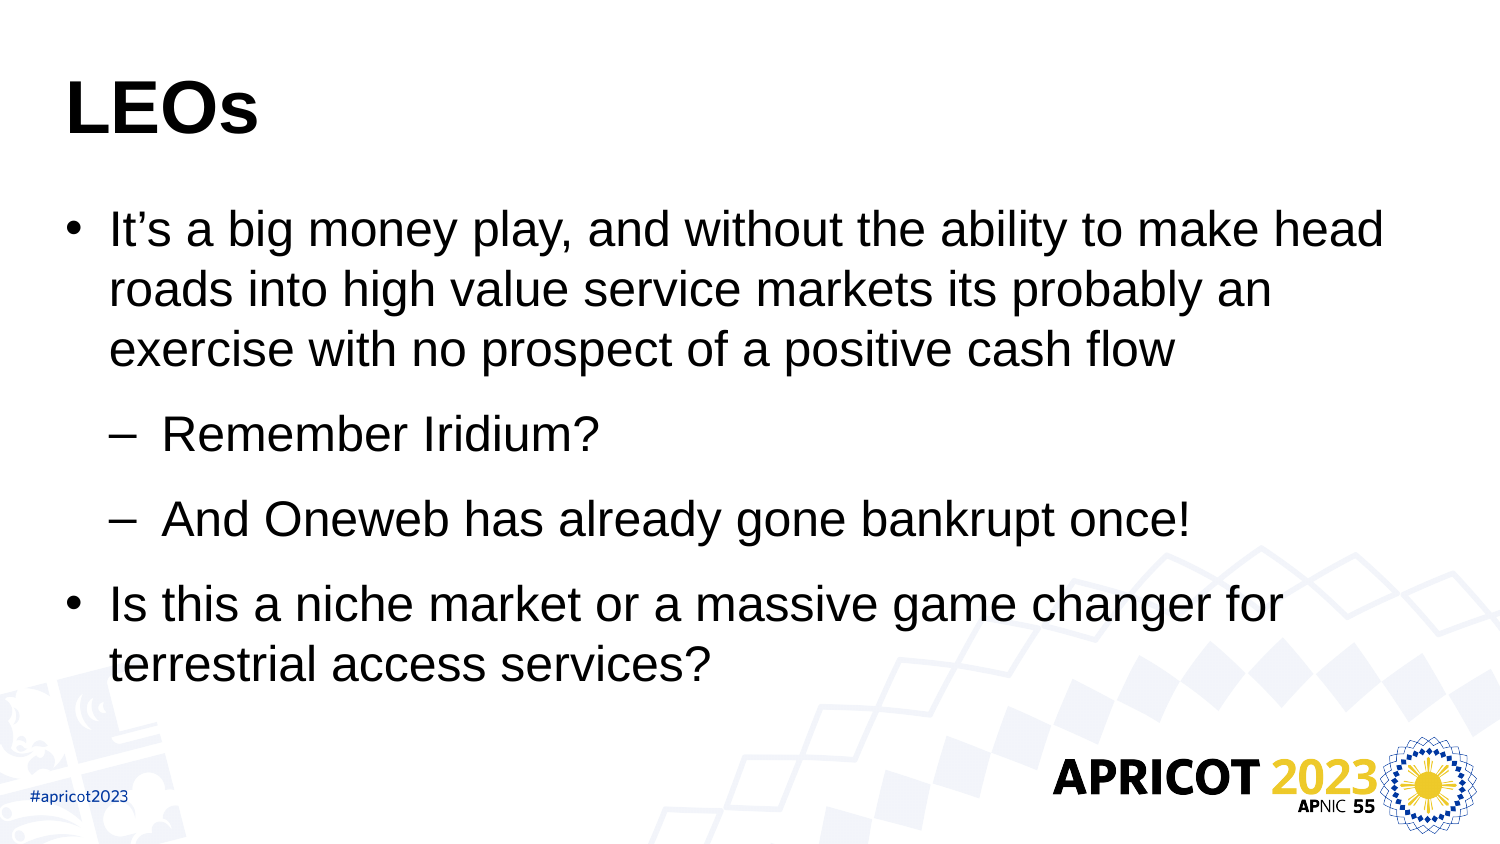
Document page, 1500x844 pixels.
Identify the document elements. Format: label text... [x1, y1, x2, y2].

title LEOs [64, 33, 1436, 175]
list It’s a big money play, and without the ability to make head roads into high value service markets its probably an exercise with no prospect of a positive cash flow Remember Iridium? And Oneweb has already gone bankrupt once! Is this a niche market or a massive game changer for terrestrial access services? [64, 196, 1436, 760]
